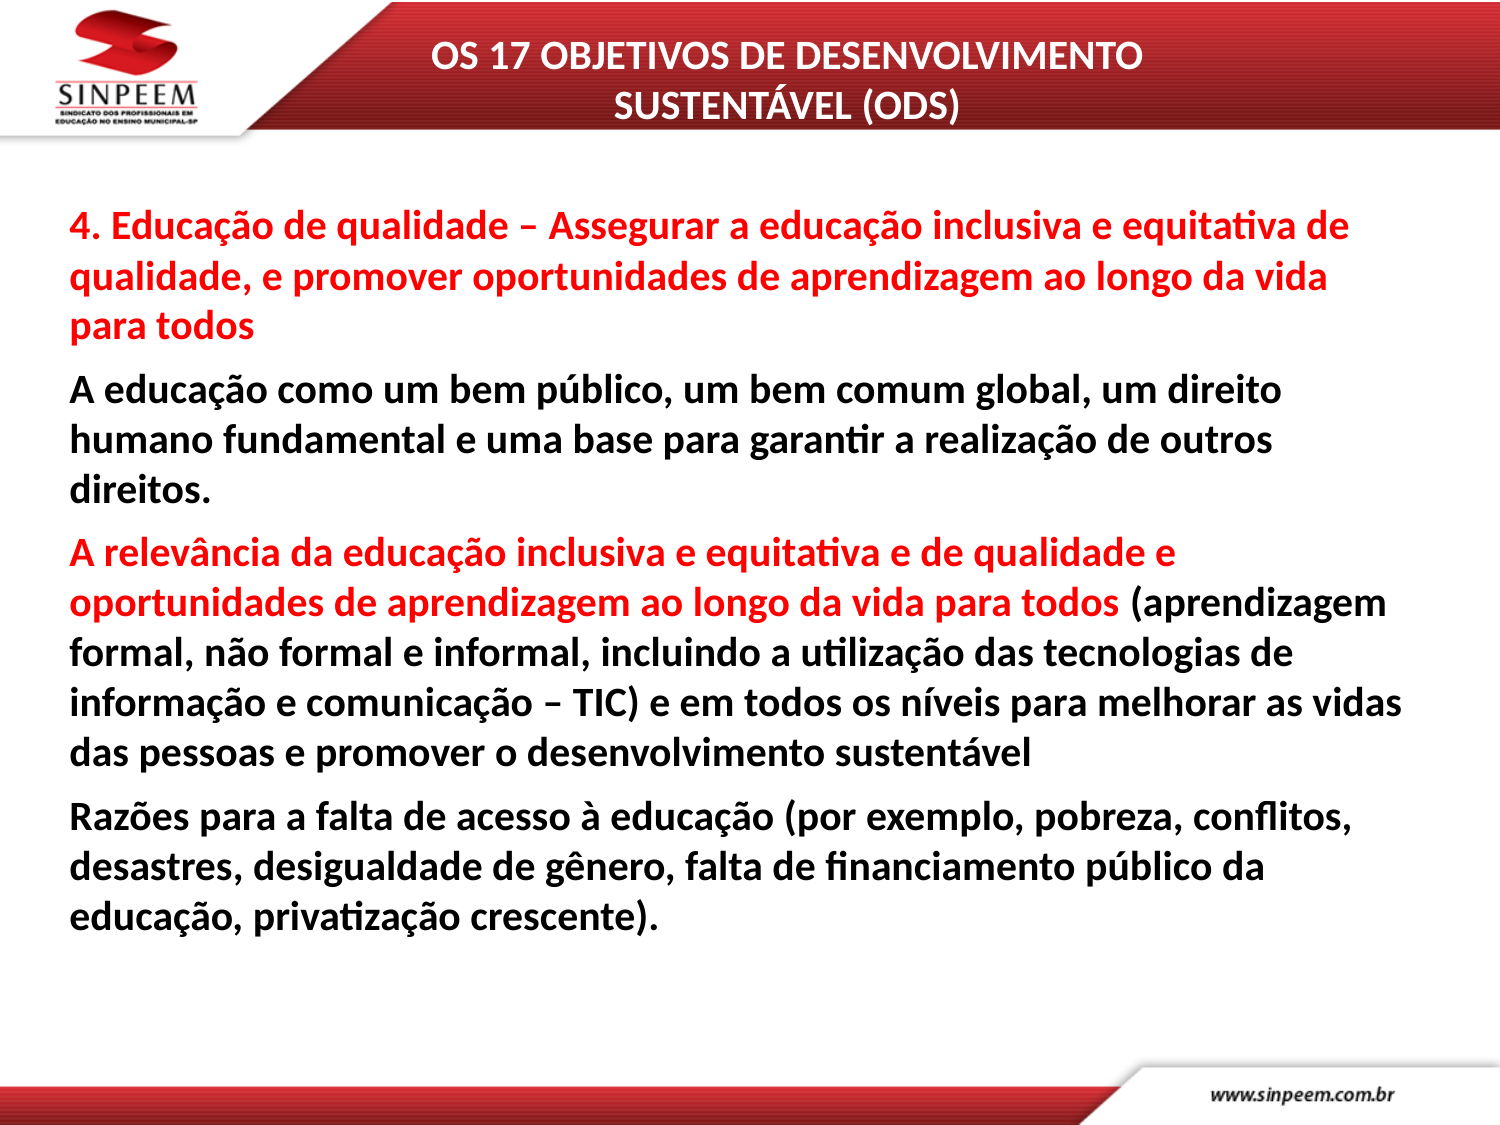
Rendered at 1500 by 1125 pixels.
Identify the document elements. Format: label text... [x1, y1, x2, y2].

picture [0, 1053, 1500, 1125]
picture [0, 2, 1500, 149]
list 4. Educação de qualidade – Assegurar a educação inclusiva e equitativa de qualidade, e promover oportunidades de aprendizagem ao longo da vida para todos A educação como um bem público, um bem comum global, um direito humano fundamental e uma base para garantir a realização de outros direitos. A relevância da educação inclusiva e equitativa e de qualidade e oportunidades de aprendizagem ao longo da vida para todos (aprendizagem formal, não formal e informal, incluindo a utilização das tecnologias de informação e comunicação – TIC) e em todos os níveis para melhorar as vidas das pessoas e promover o desenvolvimento sustentável Razões para a falta de acesso à educação (por exemplo, pobreza, conflitos, desastres, desigualdade de gênero, falta de financiamento público da educação, privatização crescente). [50, 190, 1425, 1005]
title OS 17 OBJETIVOS DE DESENVOLVIMENTO SUSTENTÁVEL (ODS) [75, 20, 1500, 116]
